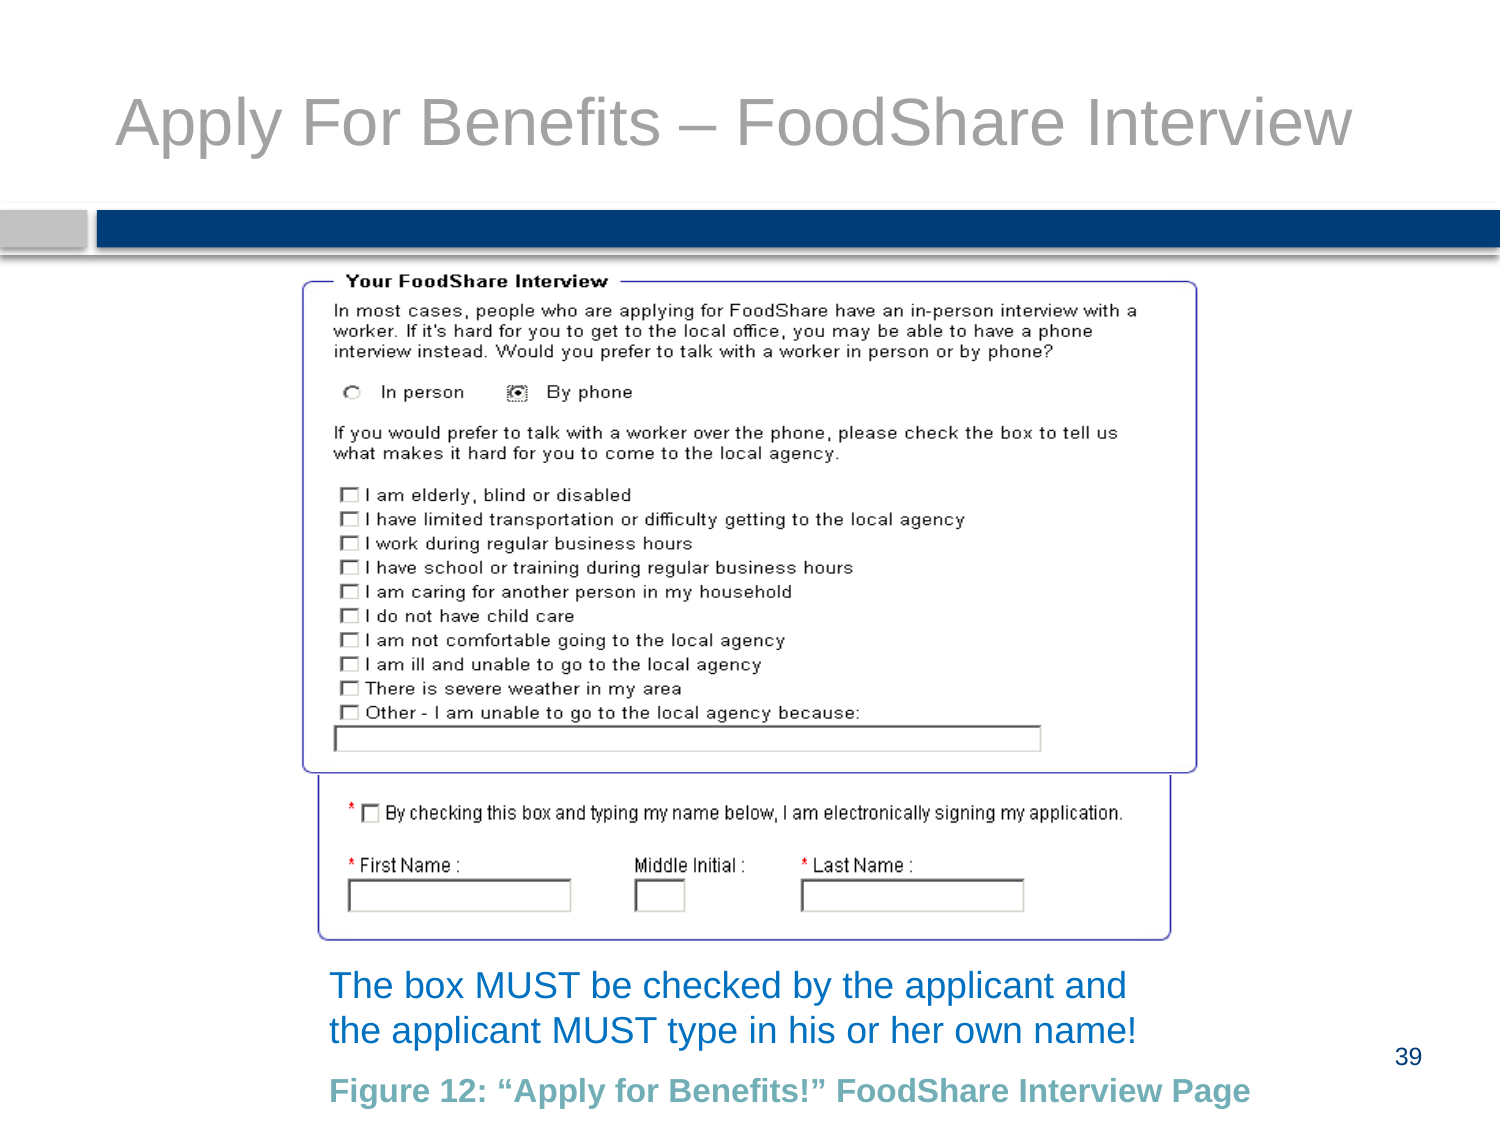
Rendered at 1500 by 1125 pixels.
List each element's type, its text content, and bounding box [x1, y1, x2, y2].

title Apply For Benefits – FoodShare Interview [100, 37, 1438, 200]
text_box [293, 267, 1207, 1061]
slide_number 39 [1362, 1025, 1438, 1085]
text_box Figure 12: “Apply for Benefits!” FoodShare Interview Page [314, 1061, 1277, 1117]
